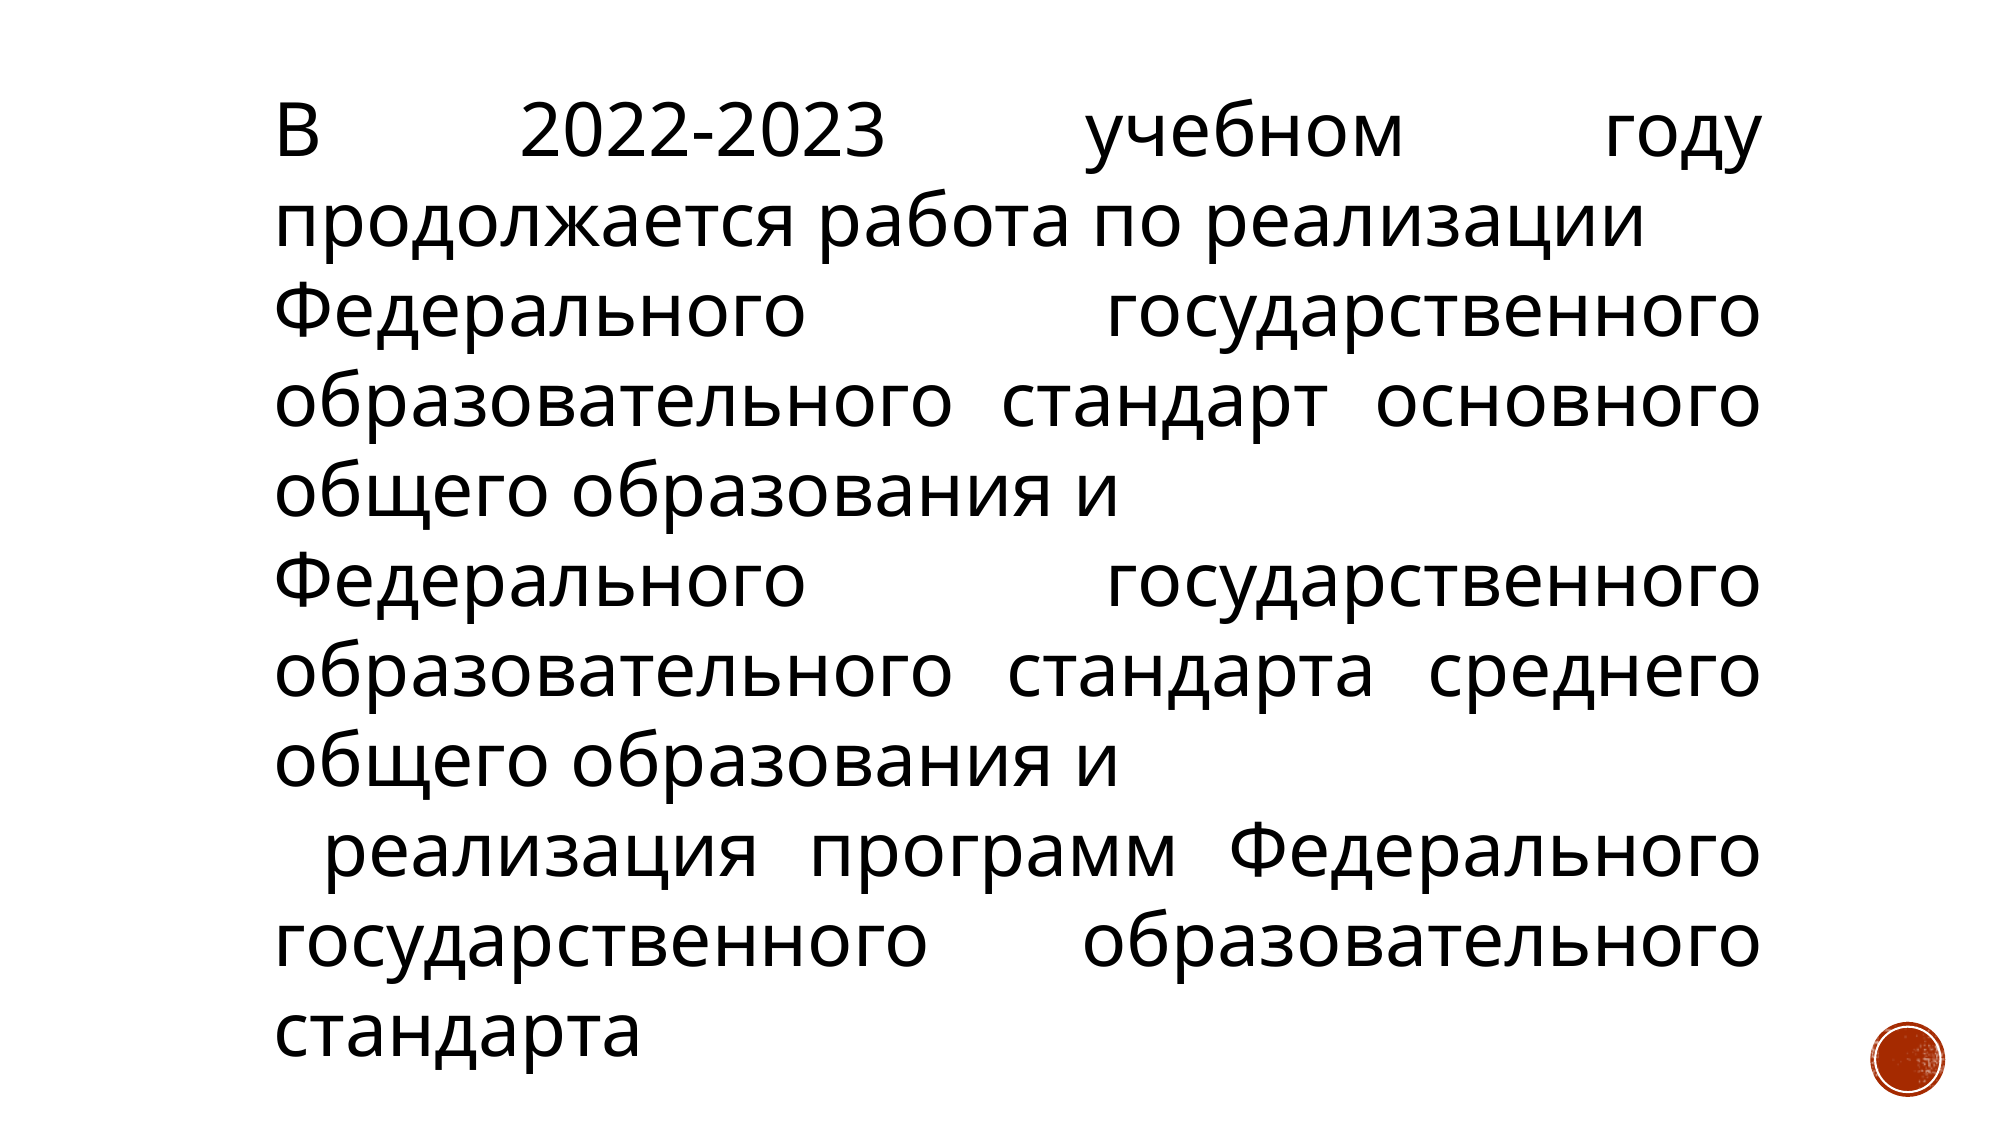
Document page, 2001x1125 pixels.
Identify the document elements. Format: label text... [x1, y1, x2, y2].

text_box В 2022-2023 учебном году продолжается работа по реализации Федерального государственного образовательного стандарт основного общего образования и Федерального государственного образовательного стандарта среднего общего образования и реализация программ Федерального государственного образовательного стандарта [258, 73, 1779, 1079]
